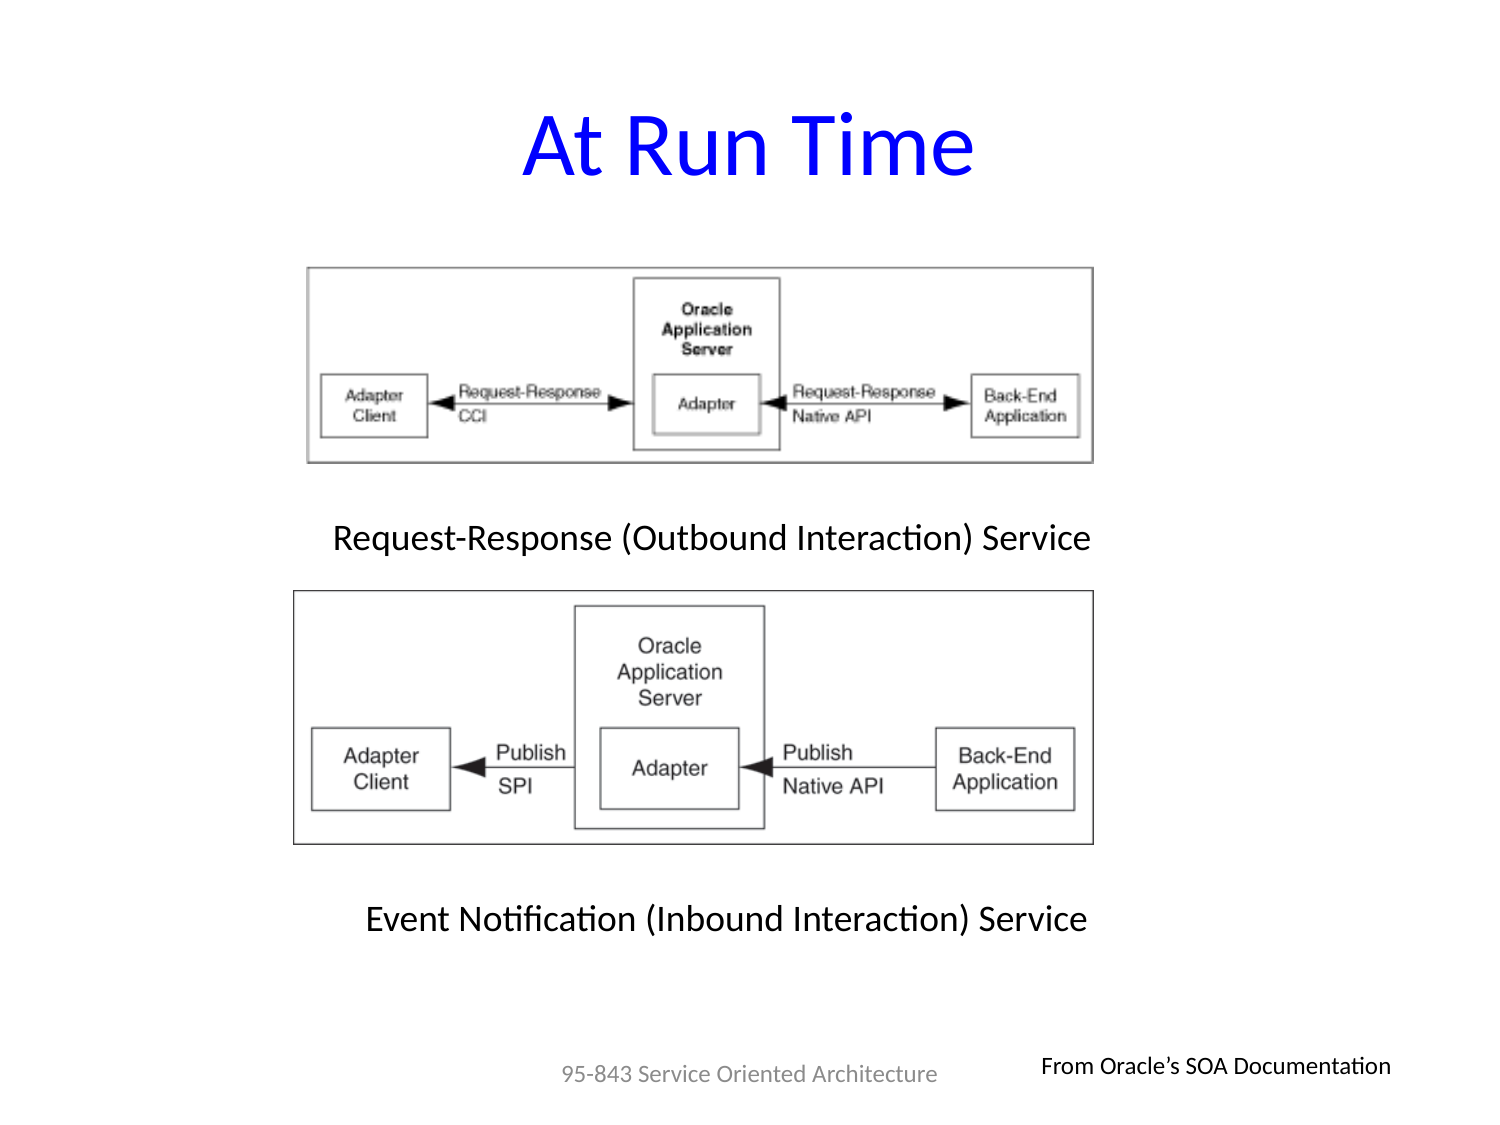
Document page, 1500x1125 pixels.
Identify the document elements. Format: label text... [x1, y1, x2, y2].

picture [306, 265, 1095, 464]
footer 95-843 Service Oriented Architecture [512, 1042, 988, 1103]
text_box Event Notification (Inbound Interaction) Service [350, 886, 1104, 947]
title At Run Time [75, 45, 1425, 233]
text_box From Oracle’s SOA Documentation [1026, 1042, 1408, 1087]
picture [293, 590, 1095, 845]
text_box Request-Response (Outbound Interaction) Service [318, 505, 1108, 566]
